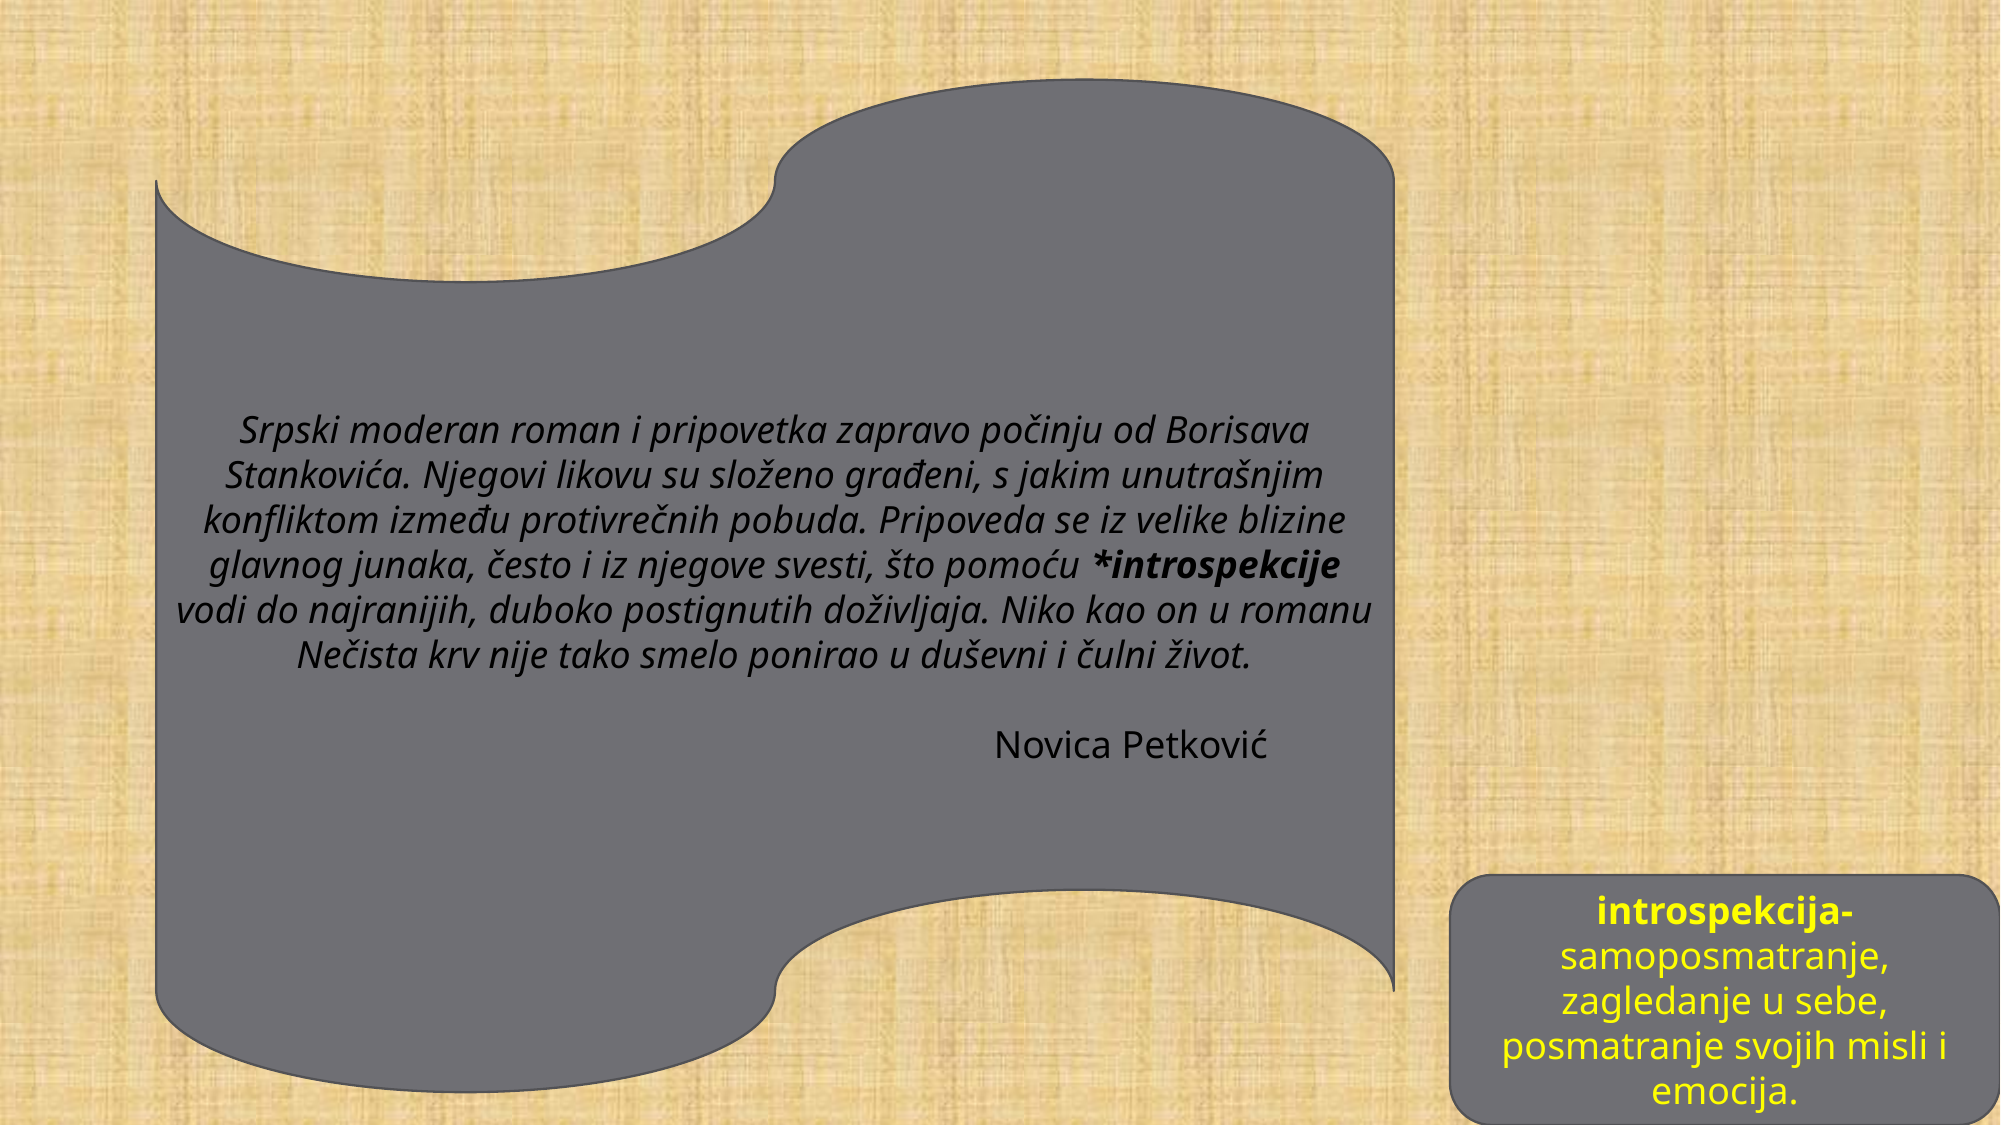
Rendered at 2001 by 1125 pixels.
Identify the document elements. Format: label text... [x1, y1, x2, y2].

text_box introspekcija- samoposmatranje, zagledanje u sebe, posmatranje svojih misli i emocija. [1448, 873, 2000, 1125]
picture [0, 0, 2001, 1125]
text_box Srpski moderan roman i pripovetka zapravo počinju od Borisava Stankovića. Njegovi likovu su složeno građeni, s jakim unutrašnjim konfliktom između protivrečnih pobuda. Pripoveda se iz velike blizine glavnog junaka, često i iz njegove svesti, što pomoću *introspekcije vodi do najranijih, duboko postignutih doživljaja. Niko kao on u romanu Nečista krv nije tako smelo ponirao u duševni i čulni život. Novica Petković [155, 78, 1395, 1094]
